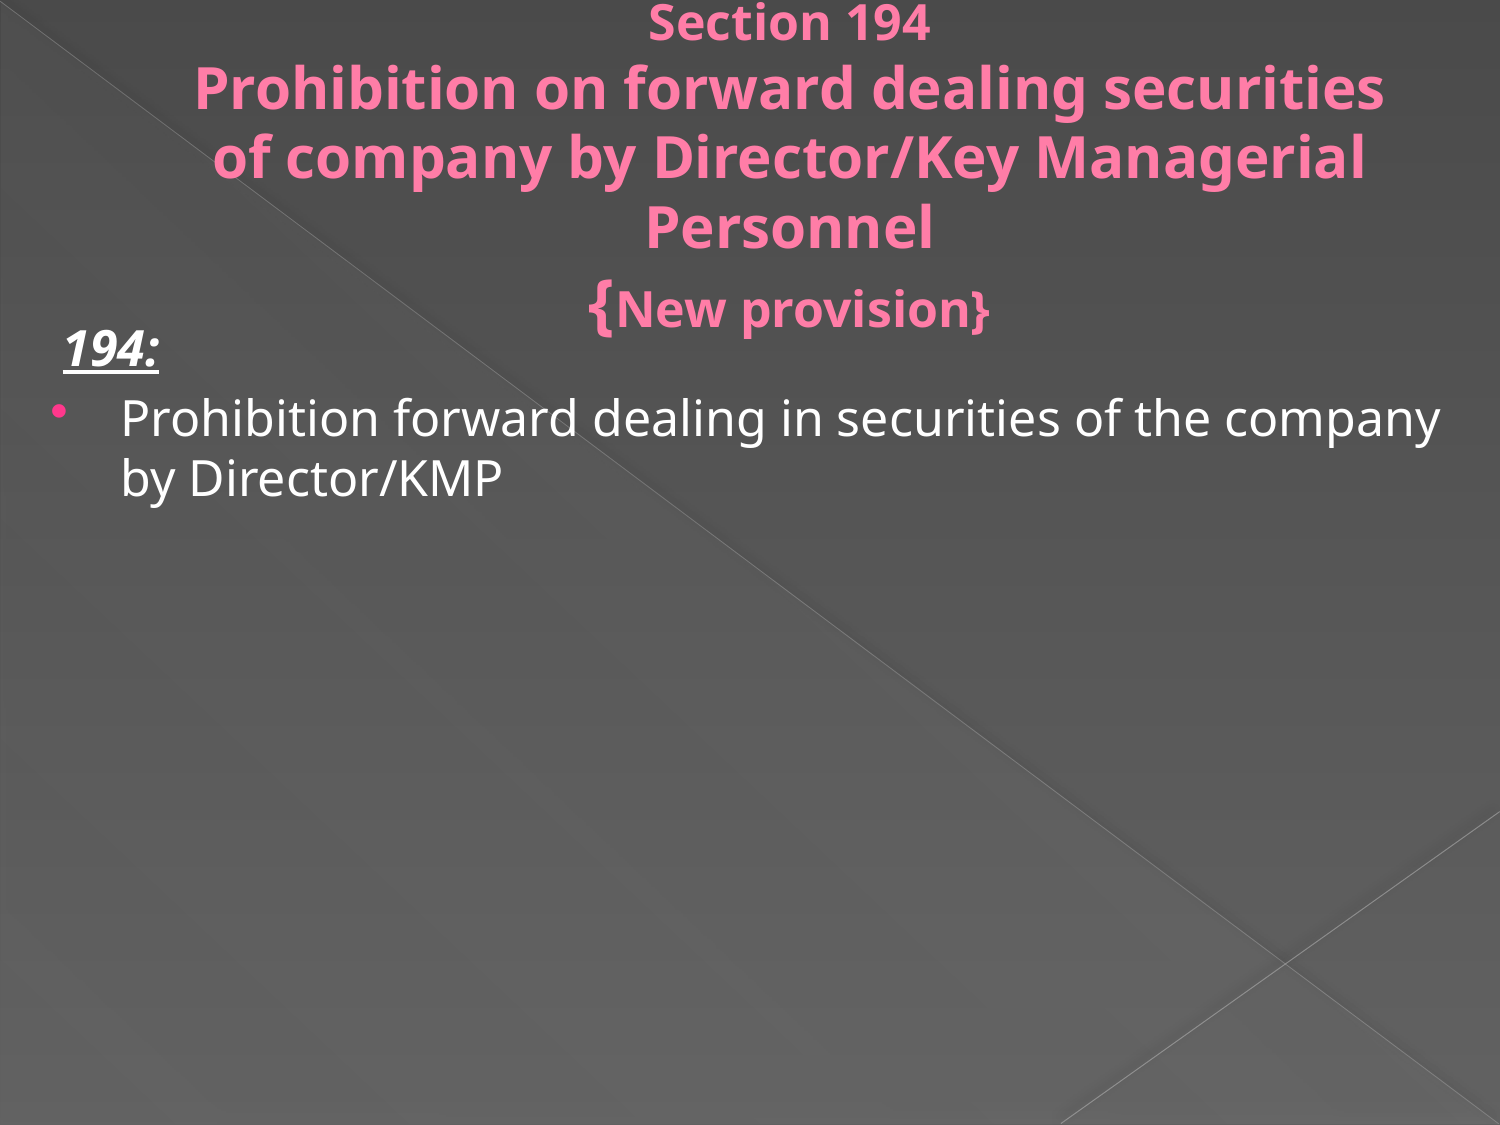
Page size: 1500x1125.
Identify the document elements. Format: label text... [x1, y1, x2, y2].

title Section 194 Prohibition on forward dealing securities of company by Director/Key Managerial Personnel {New provision} [75, 43, 1425, 288]
list 194: Prohibition forward dealing in securities of the company by Director/KMP [37, 308, 1463, 1059]
